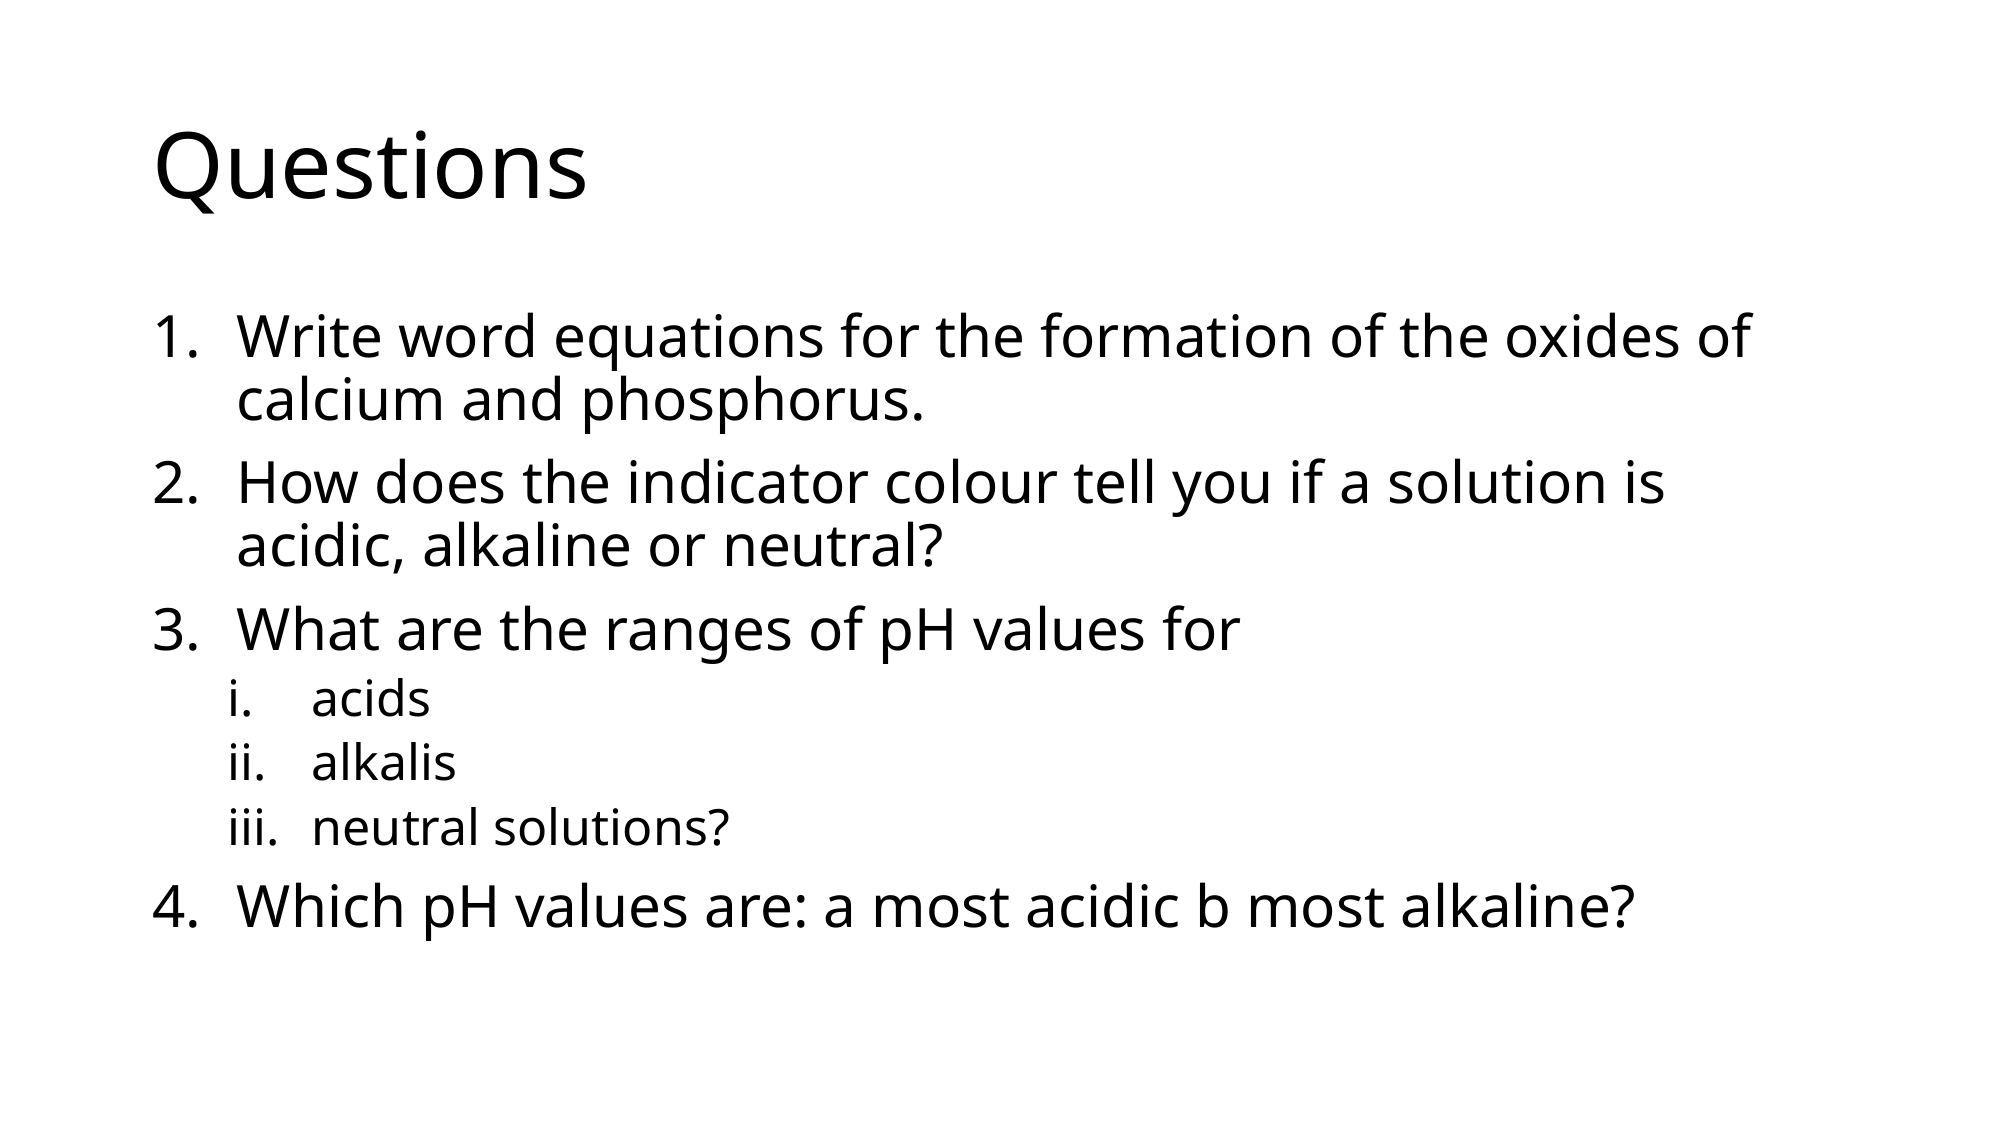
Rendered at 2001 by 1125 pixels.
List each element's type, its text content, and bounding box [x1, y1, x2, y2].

list Write word equations for the formation of the oxides of calcium and phosphorus. How does the indicator colour tell you if a solution is acidic, alkaline or neutral? What are the ranges of pH values for acids alkalis neutral solutions? Which pH values are: a most acidic b most alkaline? [137, 299, 1863, 1014]
title Questions [137, 59, 1863, 278]
